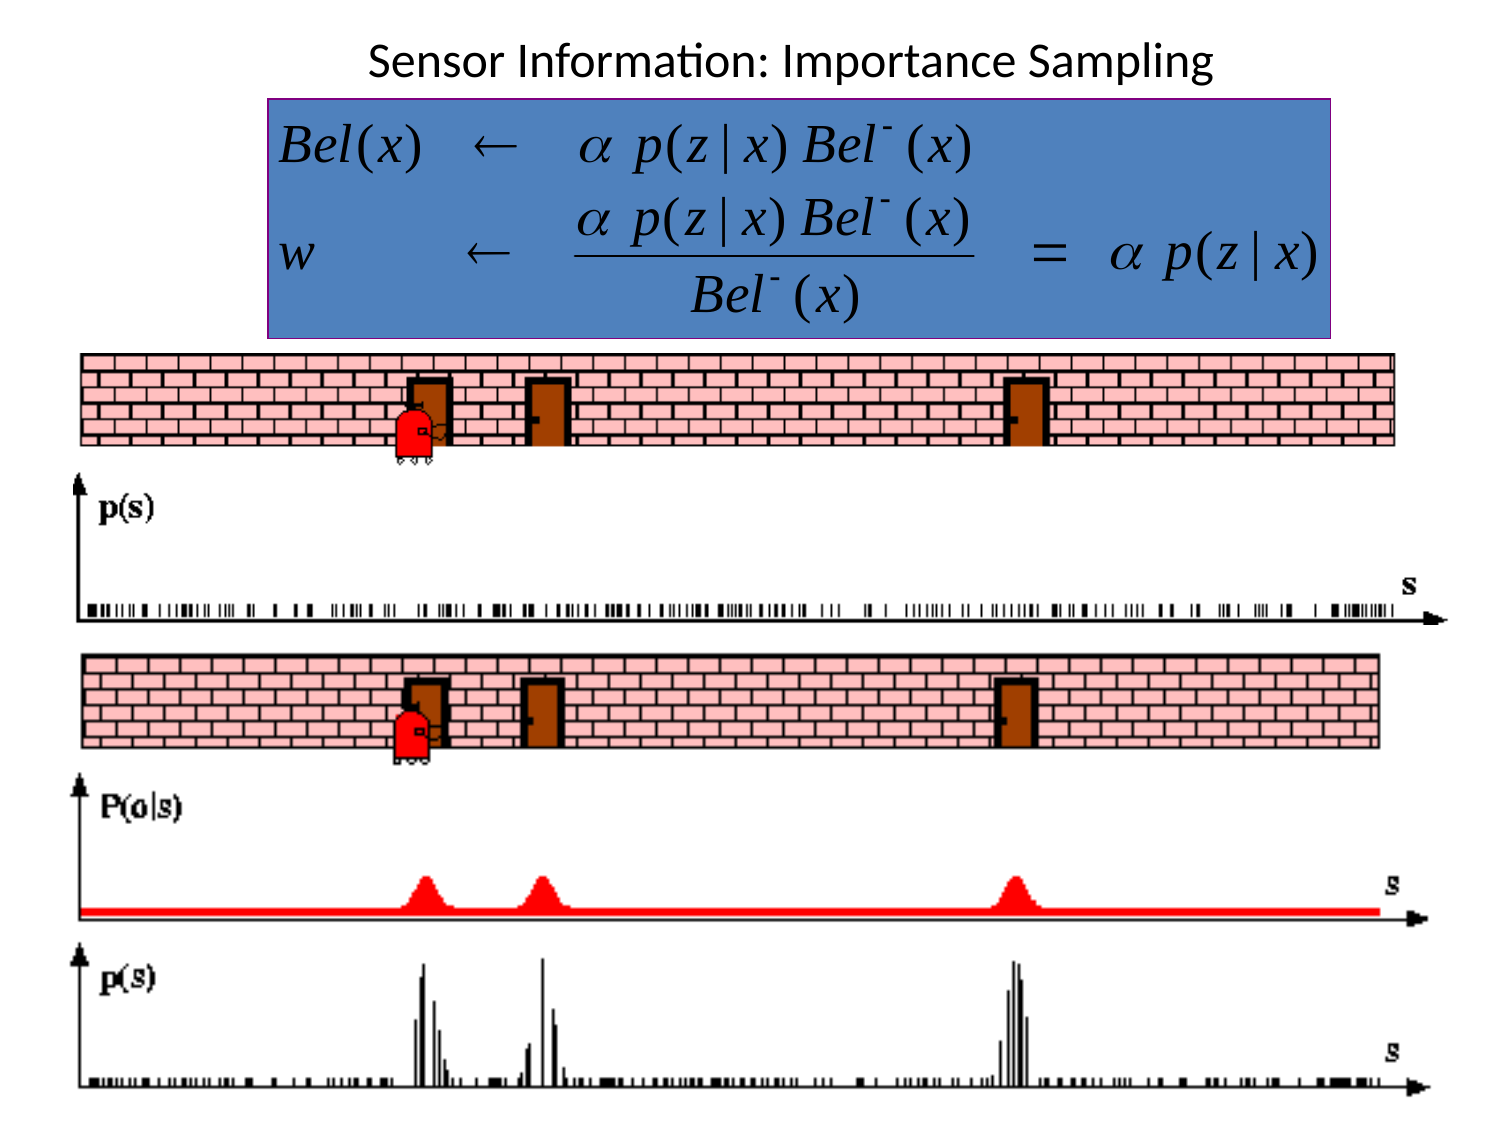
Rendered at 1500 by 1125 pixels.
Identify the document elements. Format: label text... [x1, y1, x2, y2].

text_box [268, 99, 1331, 339]
picture [49, 649, 1463, 1122]
title Sensor Information: Importance Sampling [99, 19, 1482, 95]
picture [73, 352, 1451, 626]
